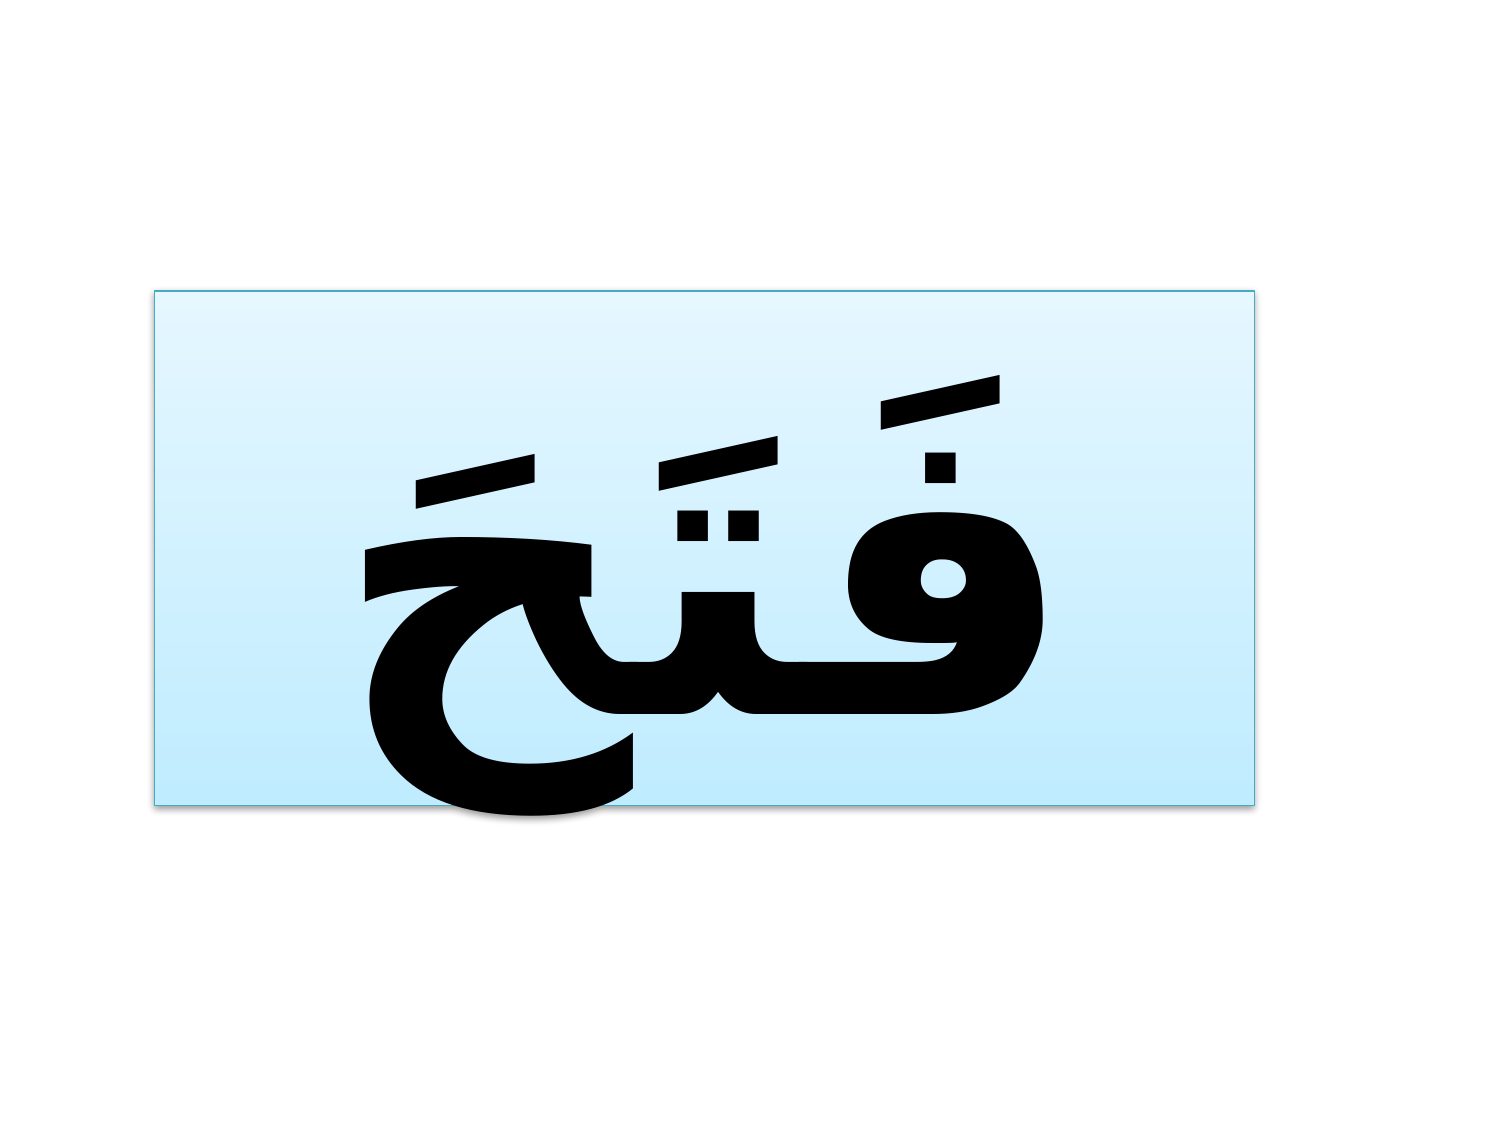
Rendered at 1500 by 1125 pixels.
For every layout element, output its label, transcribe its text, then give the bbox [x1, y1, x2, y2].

text_box فَتَحَ [154, 290, 1255, 806]
